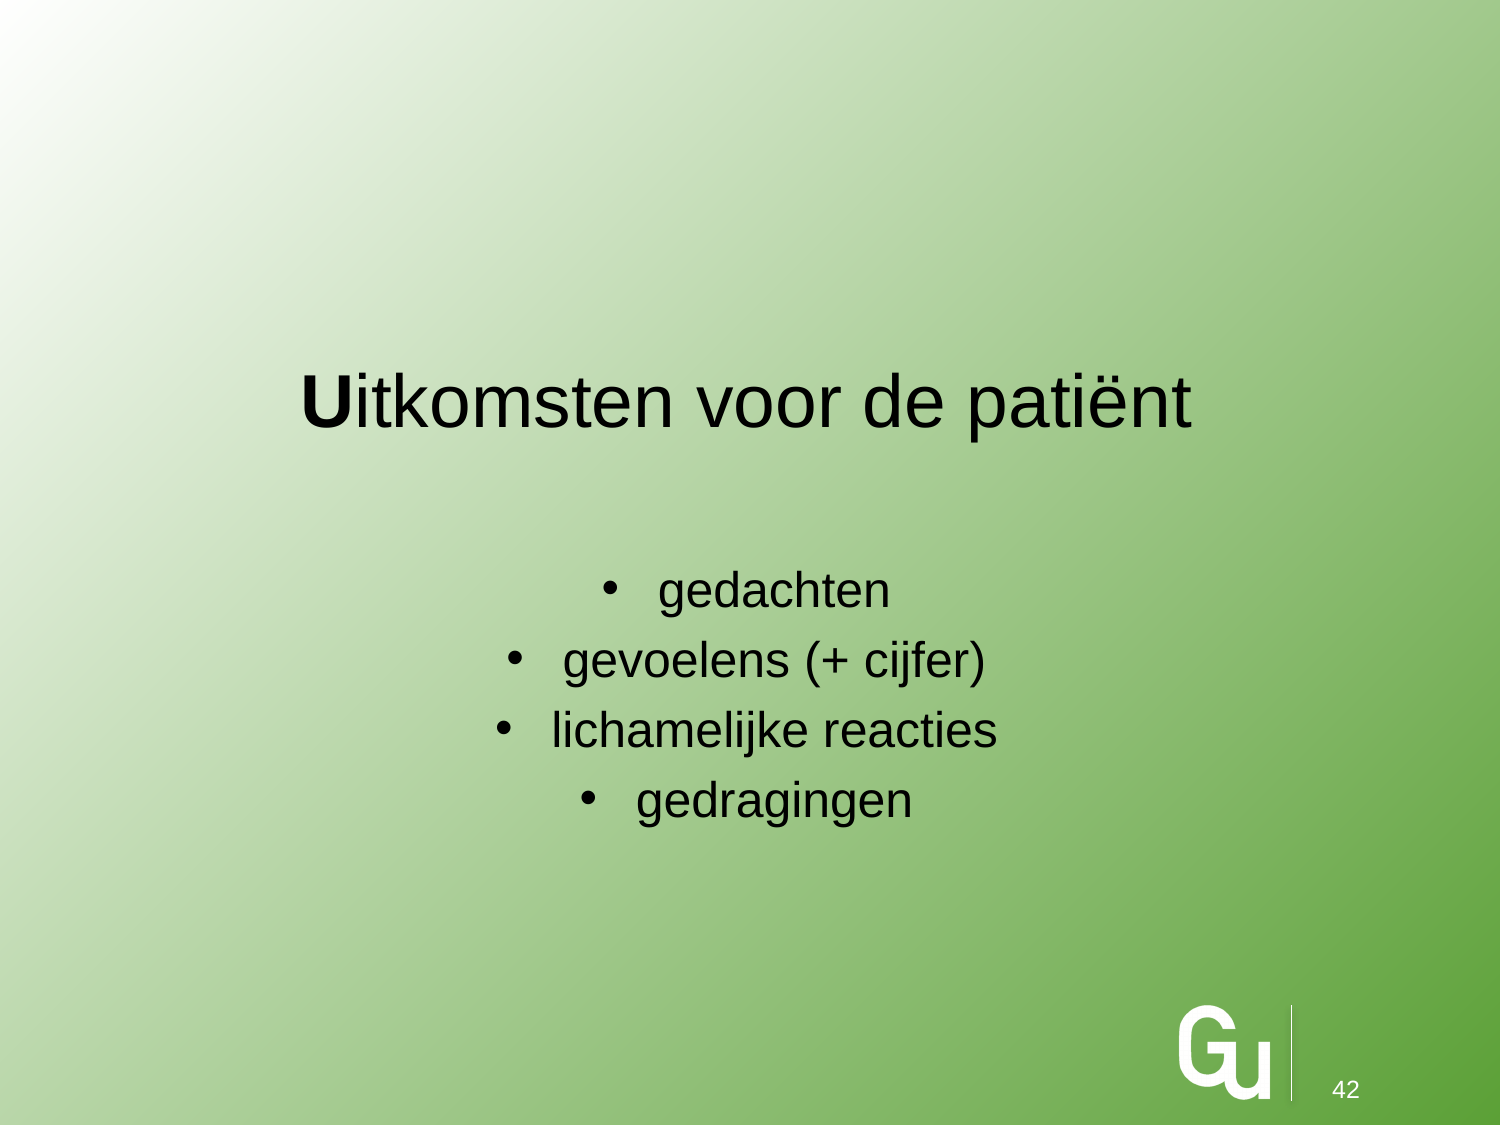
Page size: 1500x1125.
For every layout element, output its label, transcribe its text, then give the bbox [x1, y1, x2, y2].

slide_number 42 [1306, 1080, 1375, 1098]
list Uitkomsten voor de patiënt gedachten gevoelens (+ cijfer) lichamelijke reacties gedragingen [71, 344, 1422, 921]
picture [1175, 1004, 1278, 1102]
